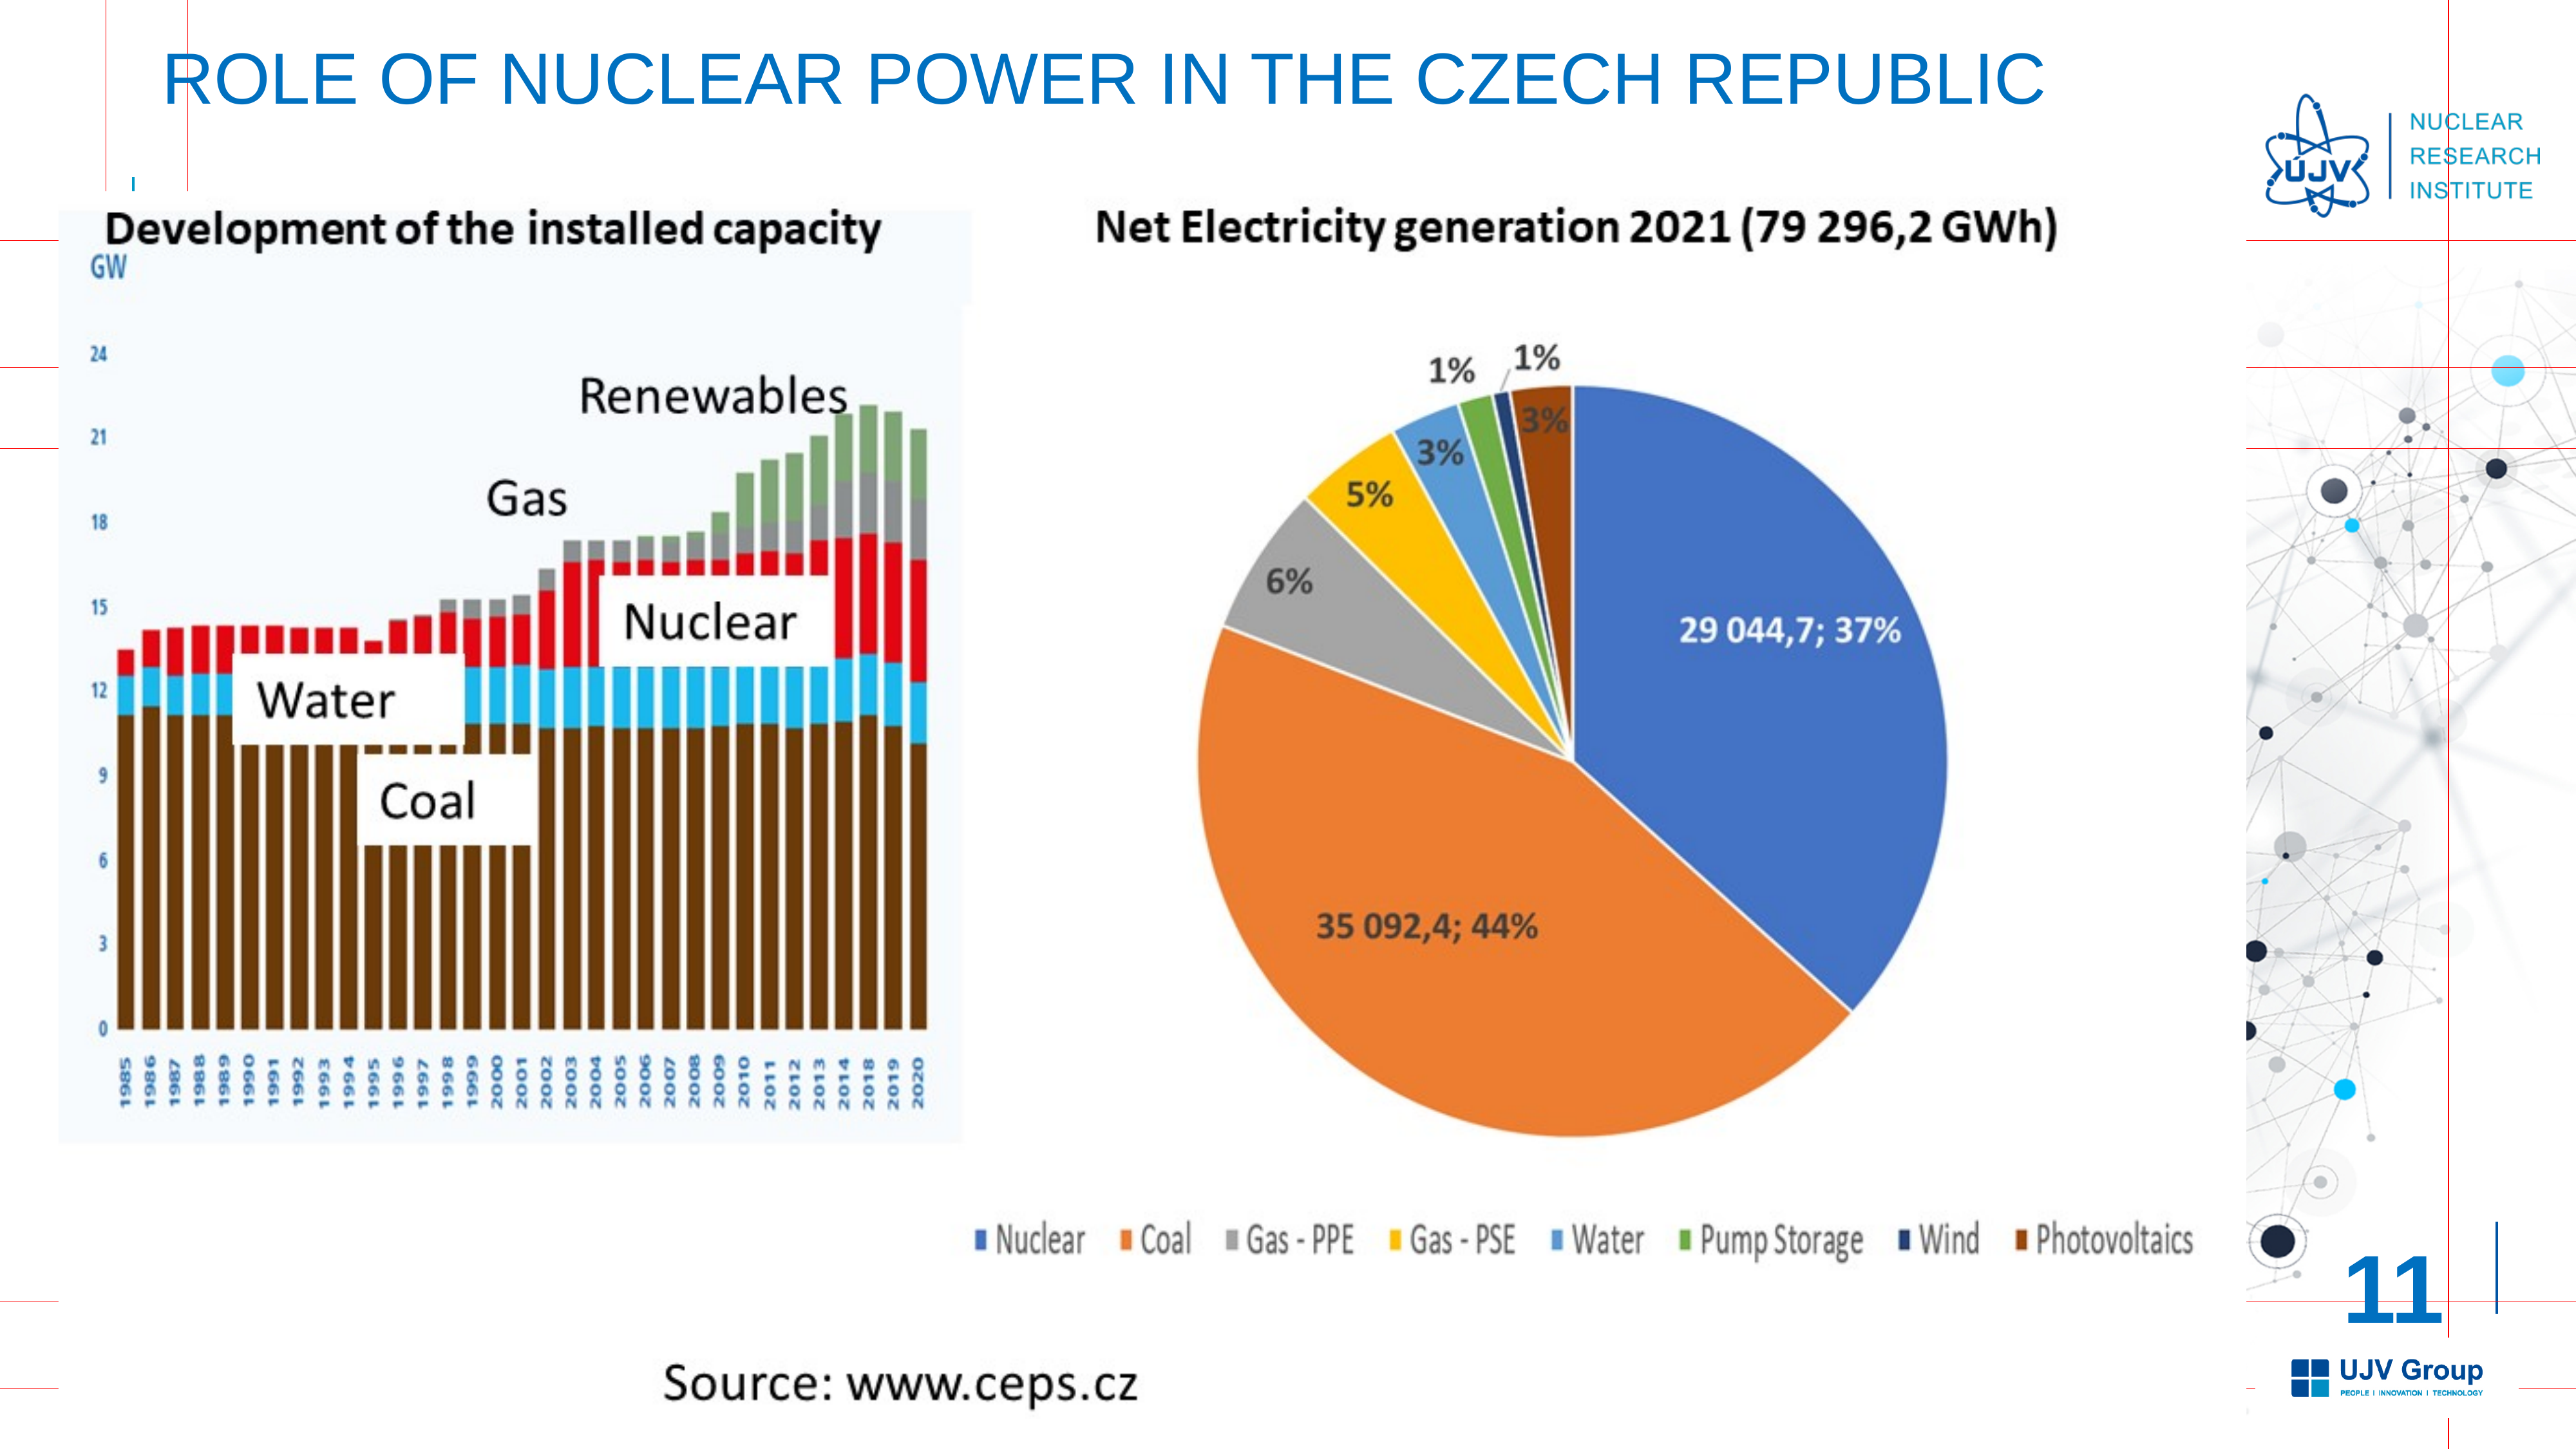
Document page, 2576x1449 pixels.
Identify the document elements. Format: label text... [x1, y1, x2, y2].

picture [2449, 449, 2576, 1302]
text_box 11 [2255, 1222, 2454, 1314]
picture [58, 73, 2576, 1449]
text_box Role of Nuclear power in the Czech Republic [152, 27, 2224, 179]
picture [2449, 241, 2576, 367]
picture [2449, 368, 2576, 448]
